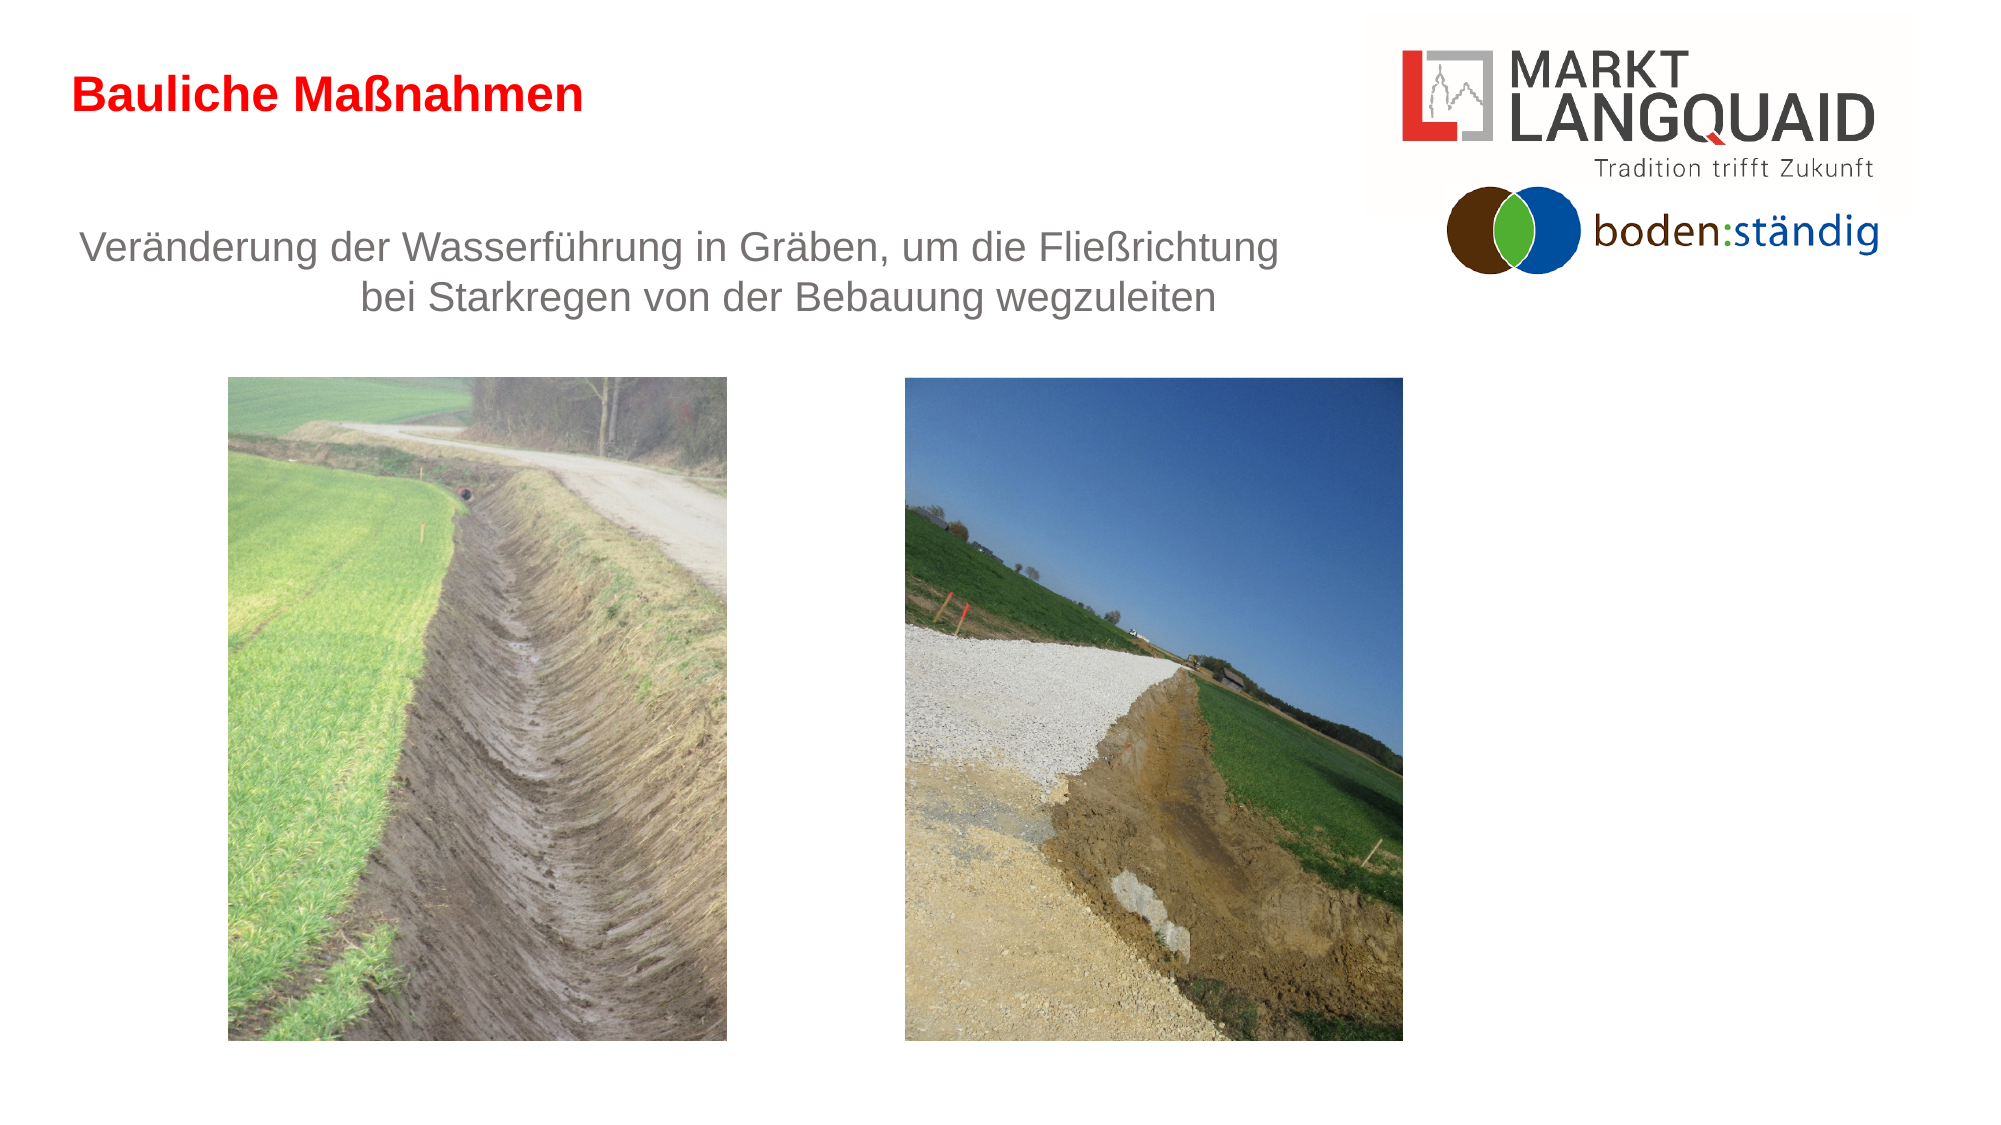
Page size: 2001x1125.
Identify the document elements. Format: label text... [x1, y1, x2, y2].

text_box Veränderung der Wasserführung in Gräben, um die Fließrichtung bei Starkregen von der Bebauung wegzuleiten [61, 211, 1506, 653]
picture [821, 378, 1485, 1040]
picture [228, 377, 727, 1041]
text_box Bauliche Maßnahmen [56, 53, 1451, 199]
picture [1364, 12, 1911, 275]
